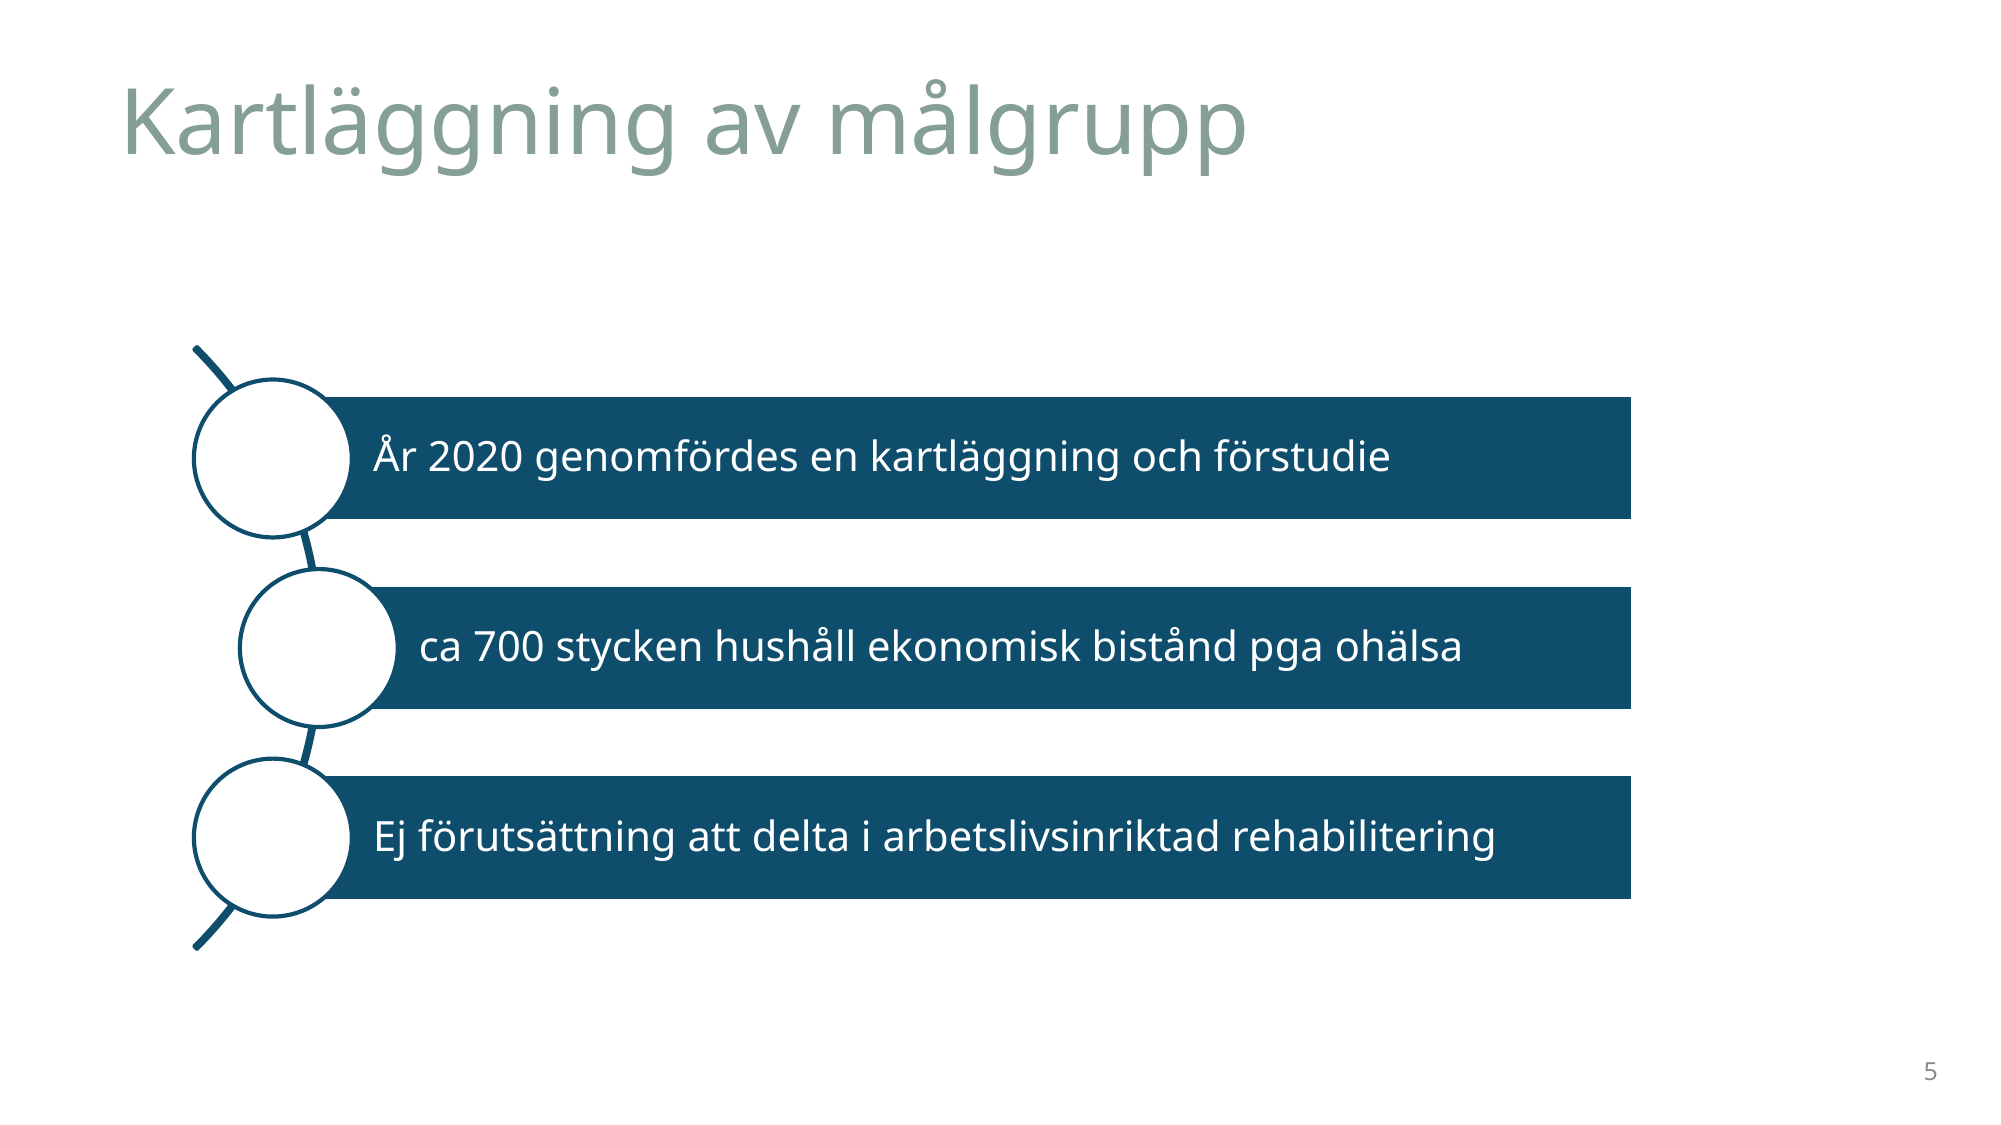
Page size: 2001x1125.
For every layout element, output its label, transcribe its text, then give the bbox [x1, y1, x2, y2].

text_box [184, 331, 1642, 965]
title Kartläggning av målgrupp [104, 47, 1642, 182]
slide_number 5 [1502, 1042, 1953, 1103]
